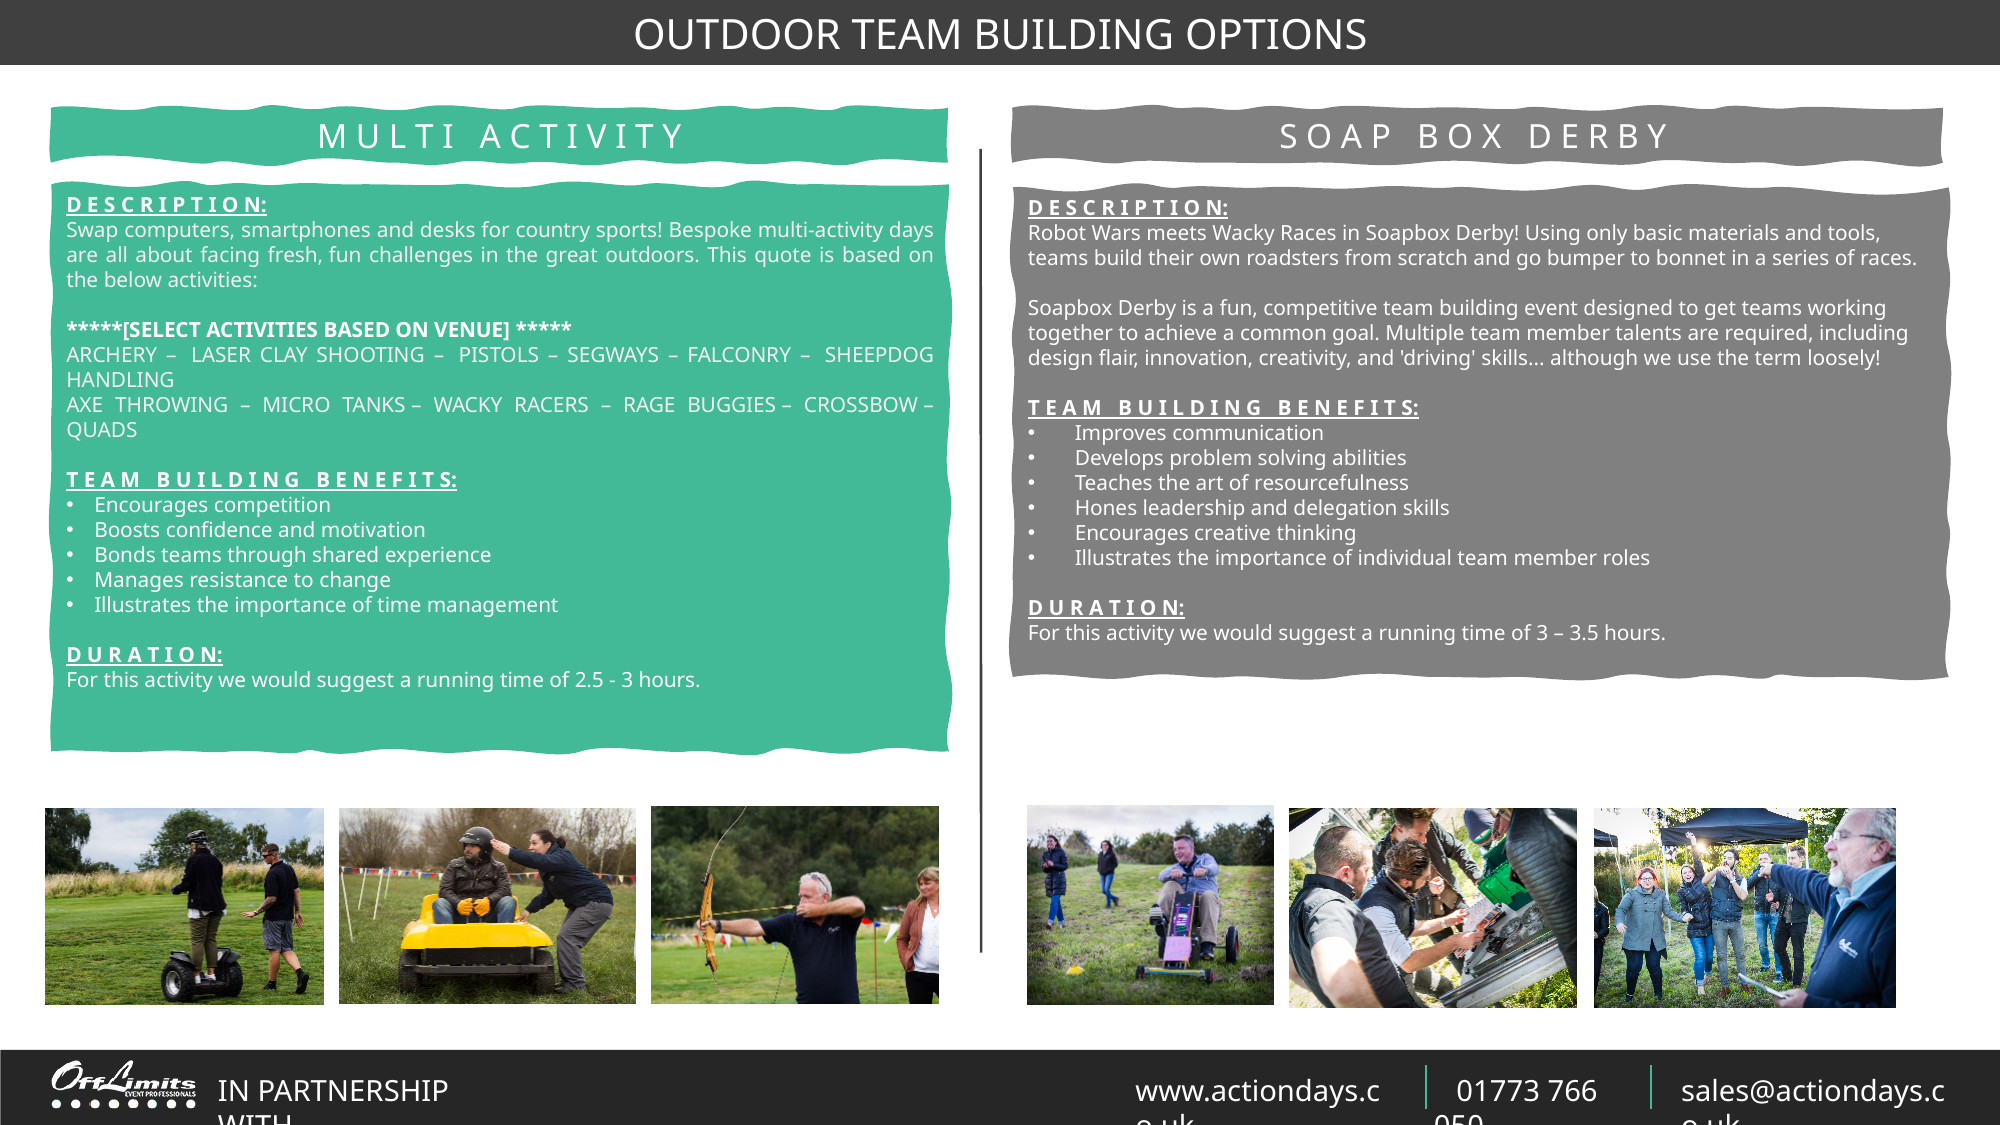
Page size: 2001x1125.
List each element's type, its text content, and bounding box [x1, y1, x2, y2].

text_box 01773 766 050 [1418, 1064, 1652, 1125]
picture [1289, 807, 1577, 1009]
text_box M U L T I A C T I V I T Y [49, 103, 950, 166]
text_box www.actiondays.co.uk [1120, 1064, 1412, 1125]
text_box OUTDOOR TEAM BUILDING OPTIONS [0, 0, 2000, 65]
picture [1027, 805, 1274, 1005]
text_box S O A P B O X D E R B Y [1010, 103, 1945, 167]
picture [46, 1058, 204, 1110]
text_box IN PARTNERSHIP WITH [202, 1064, 511, 1125]
text_box D E S C R I P T I O N: Robot Wars meets Wacky Races in Soapbox Derby! Using only basic materials and tools, teams build their own roadsters from scratch and go bumper to bonnet in a series of races. Soapbox Derby is a fun, competitive team building event designed to get teams working together to achieve a common goal. Multiple team member talents are required, including design flair, innovation, creativity, and 'driving' skills... although we use the term loosely! T E A M B U I L D I N G B E N E F I T S: Improves communication Develops problem solving abilities Teaches the art of resourcefulness Hones leadership and delegation skills Encourages creative thinking Illustrates the importance of individual team member roles D U R A T I O N: For this activity we would suggest a running time of 3 – 3.5 hours. [1008, 183, 1952, 681]
picture [1593, 807, 1897, 1009]
text_box D E S C R I P T I O N: Swap computers, smartphones and desks for country sports! Bespoke multi-activity days are all about facing fresh, fun challenges in the great outdoors. This quote is based on the below activities: *****[SELECT ACTIVITIES BASED ON VENUE] ***** ARCHERY – LASER CLAY SHOOTING – PISTOLS – SEGWAYS – FALCONRY – SHEEPDOG HANDLING AXE THROWING – MICRO TANKS – WACKY RACERS – RAGE BUGGIES – CROSSBOW – QUADS T E A M B U I L D I N G B E N E F I T S: Encourages competition Boosts confidence and motivation Bonds teams through shared experience Manages resistance to change Illustrates the importance of time management D U R A T I O N: For this activity we would suggest a running time of 2.5 - 3 hours. [47, 180, 953, 756]
picture [45, 807, 325, 1006]
text_box sales@actiondays.co.uk [1666, 1064, 1977, 1125]
picture [650, 806, 939, 1005]
picture [339, 807, 636, 1005]
